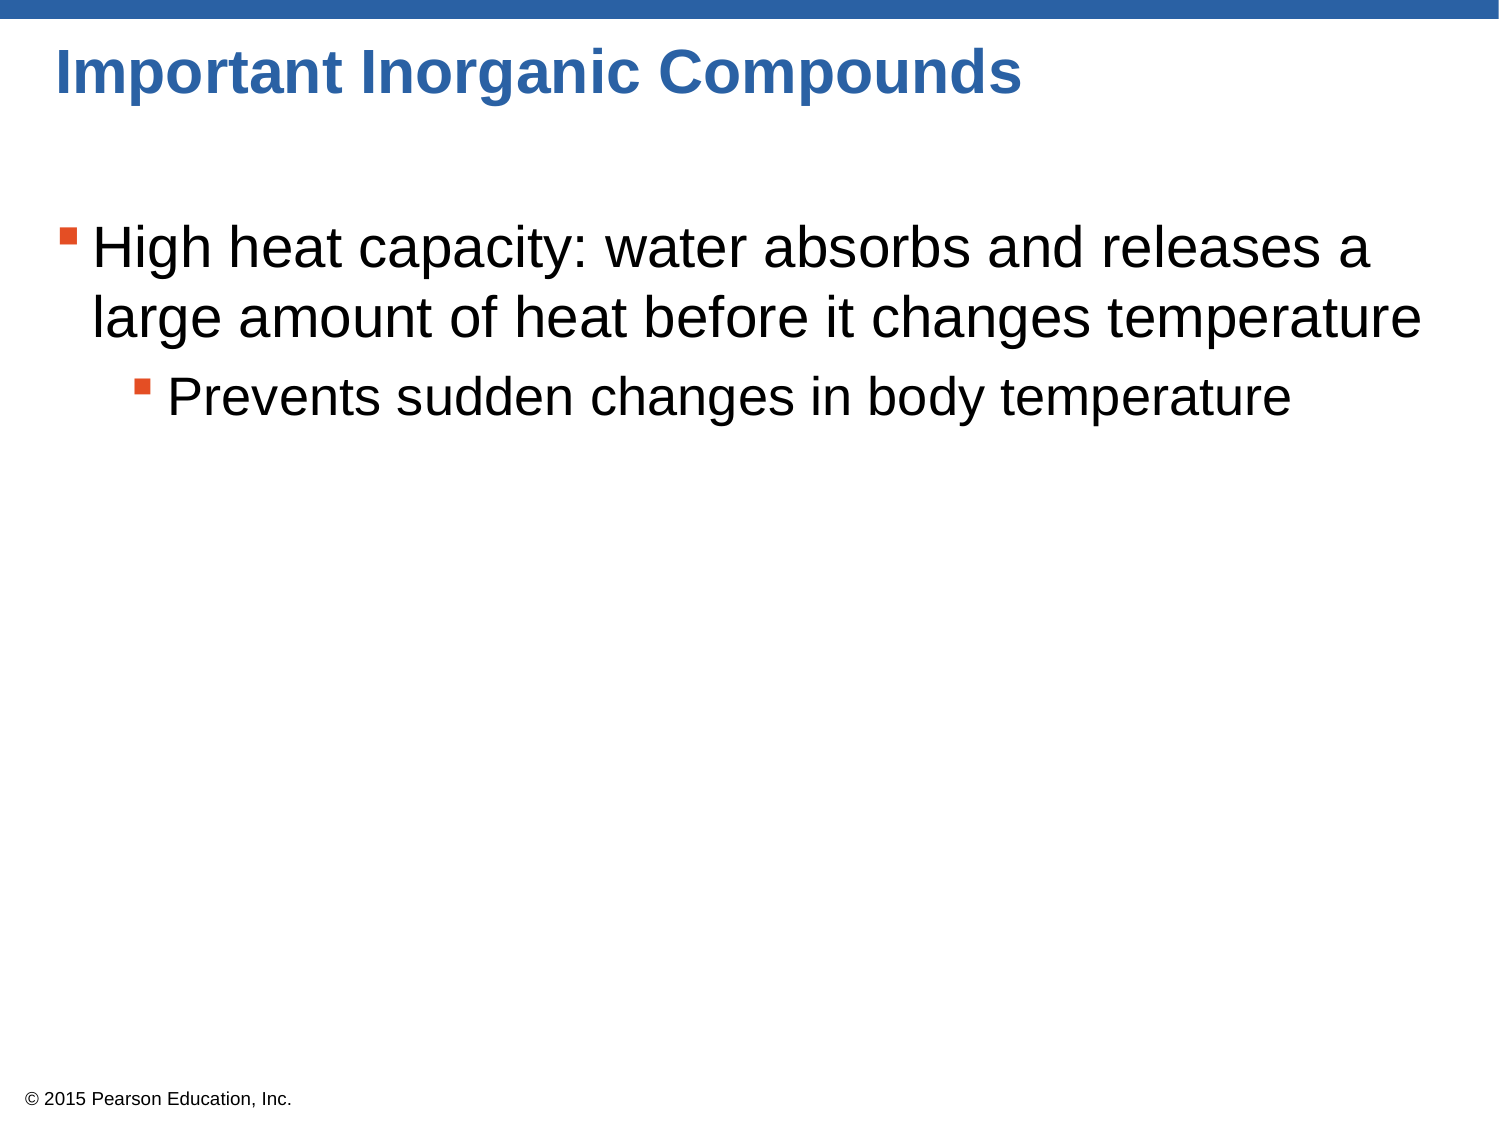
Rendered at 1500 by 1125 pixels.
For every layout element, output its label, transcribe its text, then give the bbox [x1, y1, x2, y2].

footer © 2015 Pearson Education, Inc. [10, 1076, 517, 1120]
list High heat capacity: water absorbs and releases a large amount of heat before it changes temperature Prevents sudden changes in body temperature [40, 201, 1460, 1060]
title Important Inorganic Compounds [40, 31, 1460, 189]
